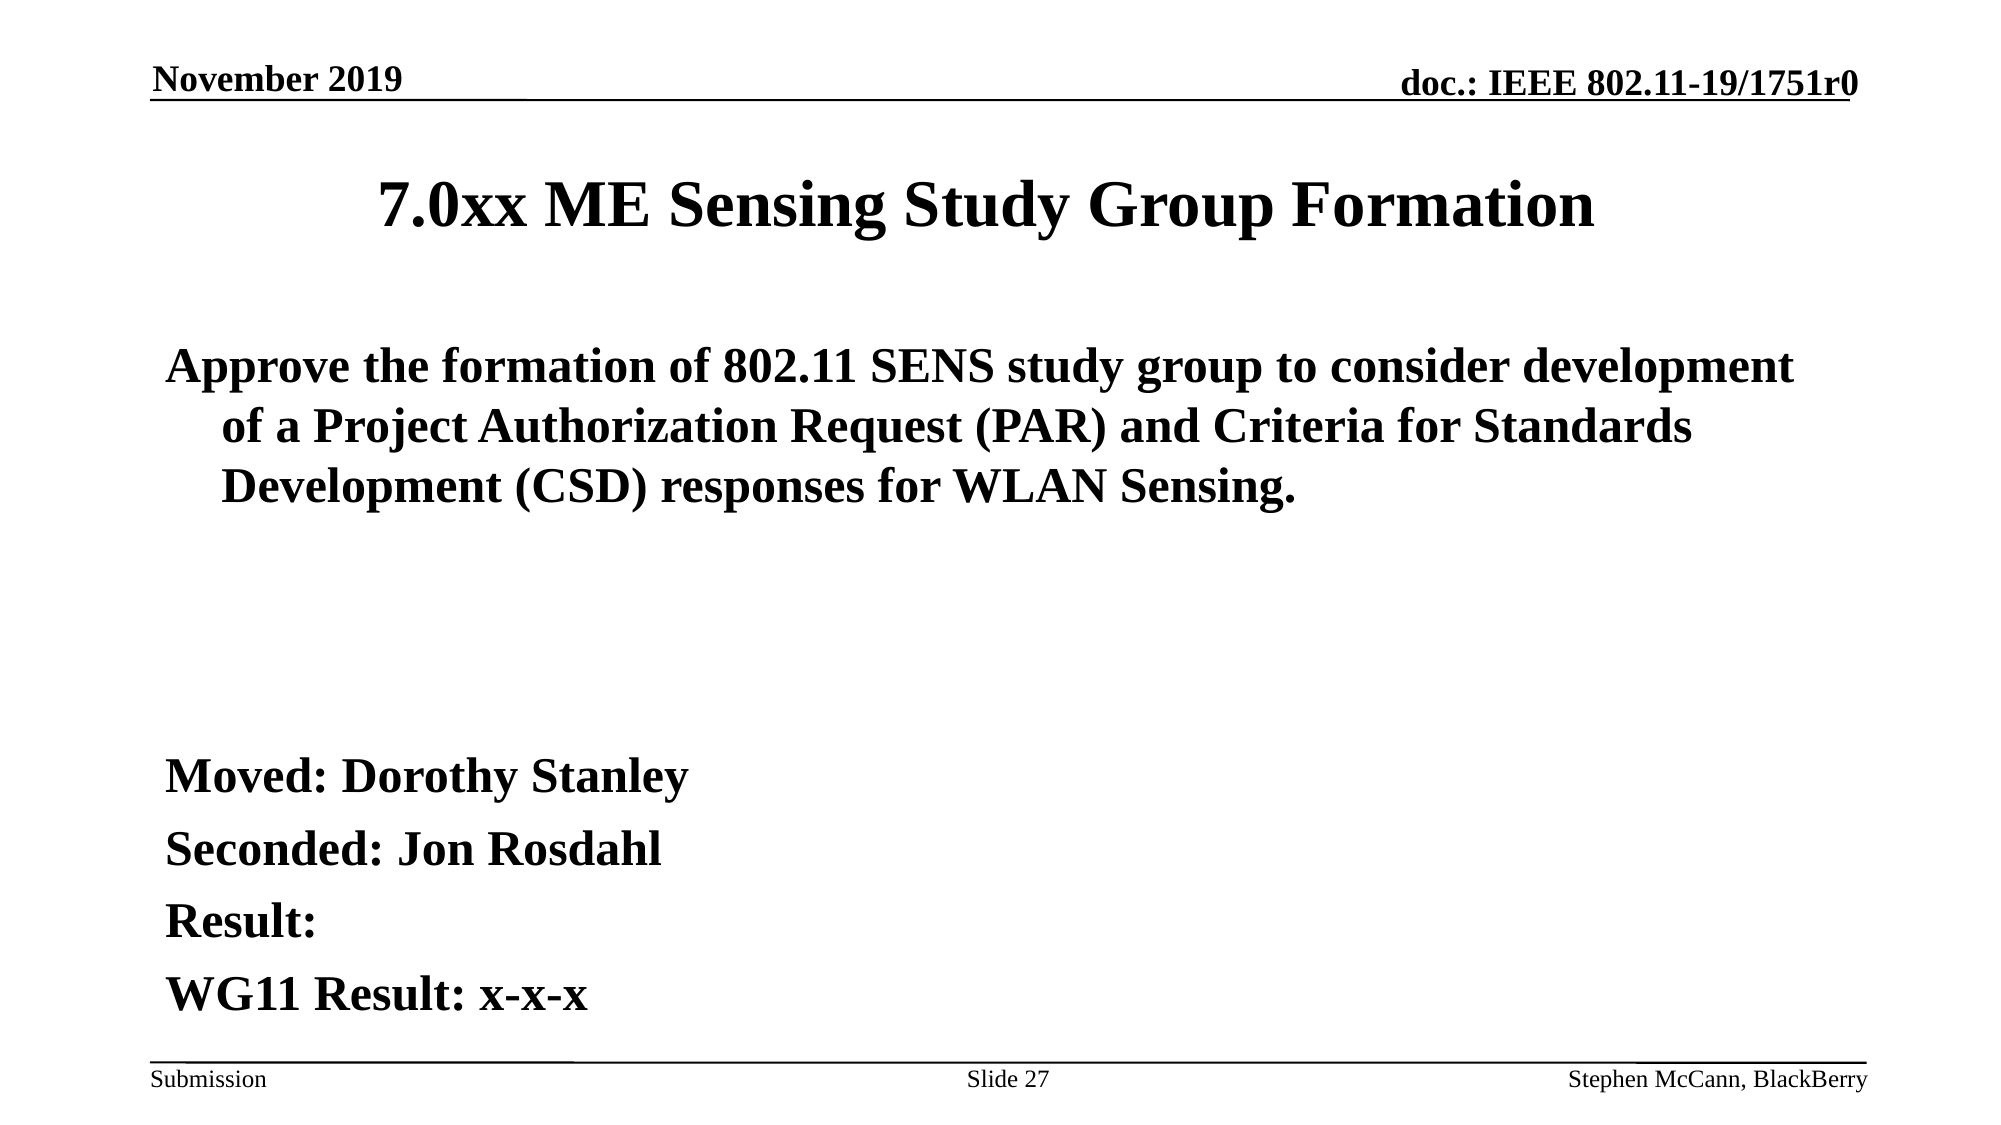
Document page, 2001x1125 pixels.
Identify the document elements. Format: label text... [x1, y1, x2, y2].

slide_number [152, 54, 563, 100]
list Approve the formation of 802.11 SENS study group to consider development of a Project Authorization Request (PAR) and Criteria for Standards Development (CSD) responses for WLAN Sensing. Moved: Dorothy Stanley Seconded: Jon Rosdahl Result: WG11 Result: x-x-x [149, 324, 1850, 1038]
slide_number Slide 27 [950, 1061, 1067, 1123]
footer Stephen McCann, BlackBerry [1171, 1061, 1869, 1093]
title 7.0xx ME Sensing Study Group Formation [74, 112, 1901, 288]
